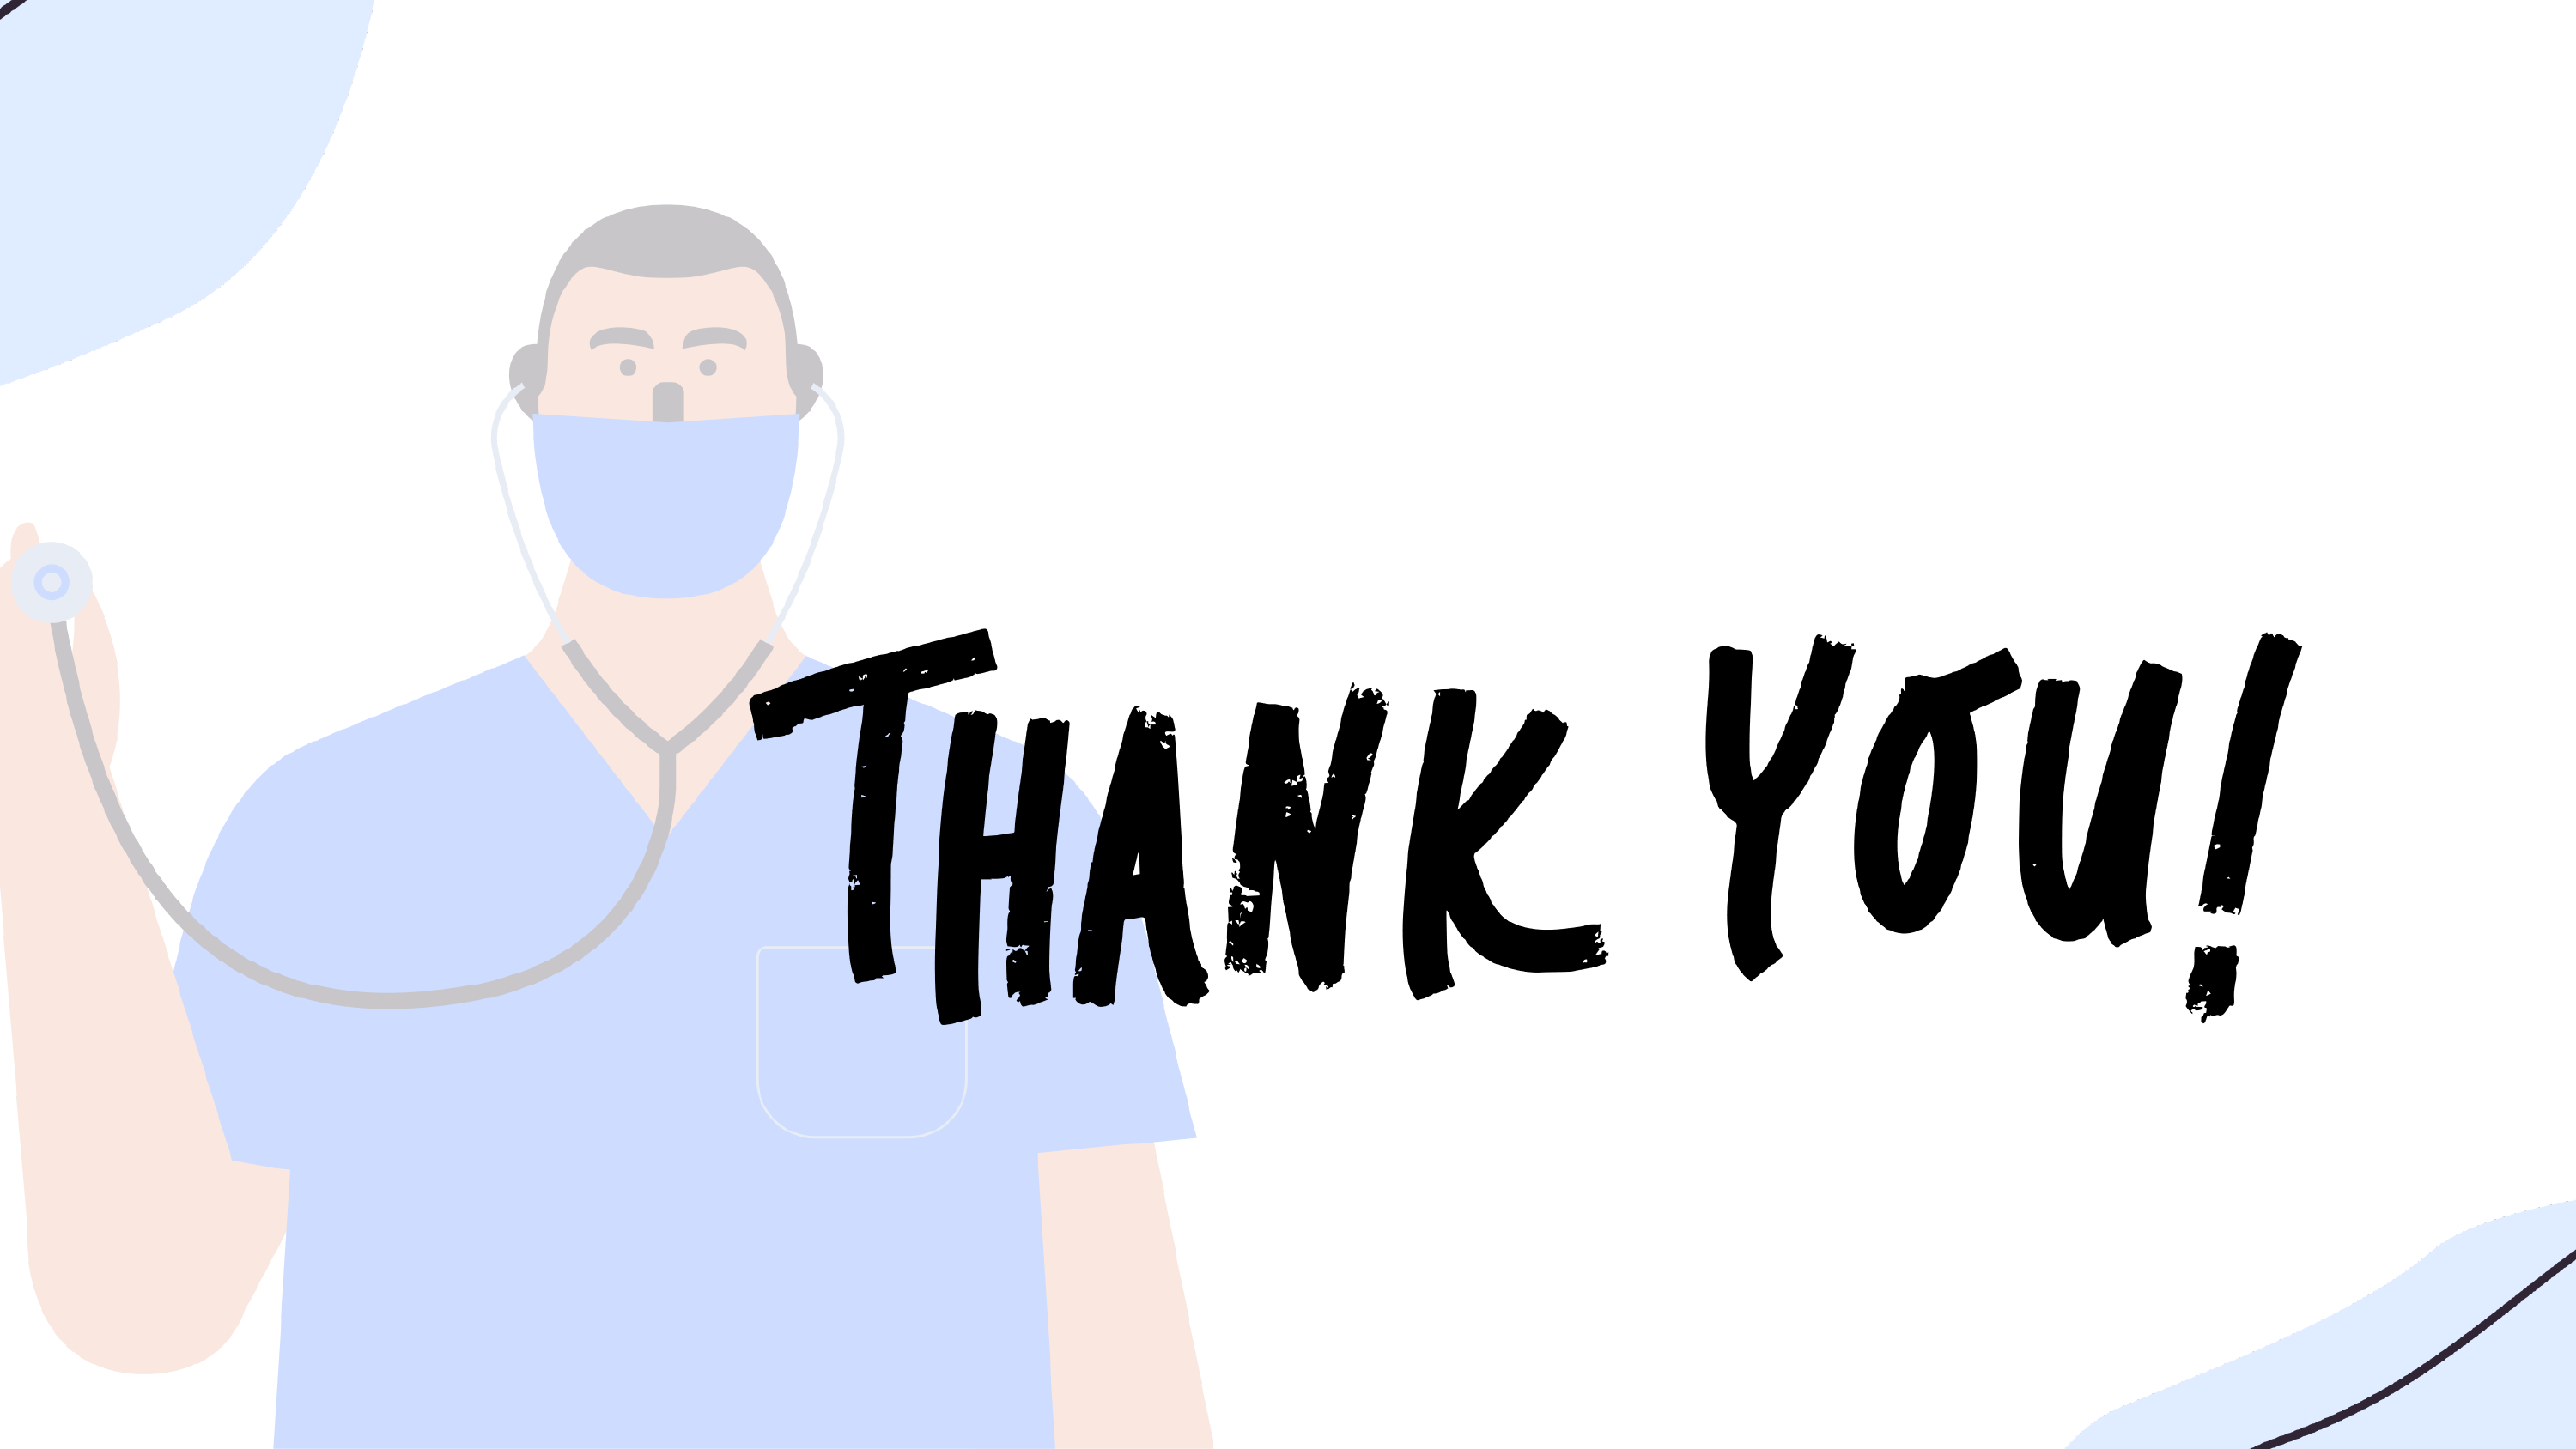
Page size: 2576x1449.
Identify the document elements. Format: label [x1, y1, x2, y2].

text_box [0, 204, 1214, 1449]
text_box [0, 0, 424, 204]
text_box [746, 628, 2304, 1025]
text_box [1943, 1166, 2576, 1449]
